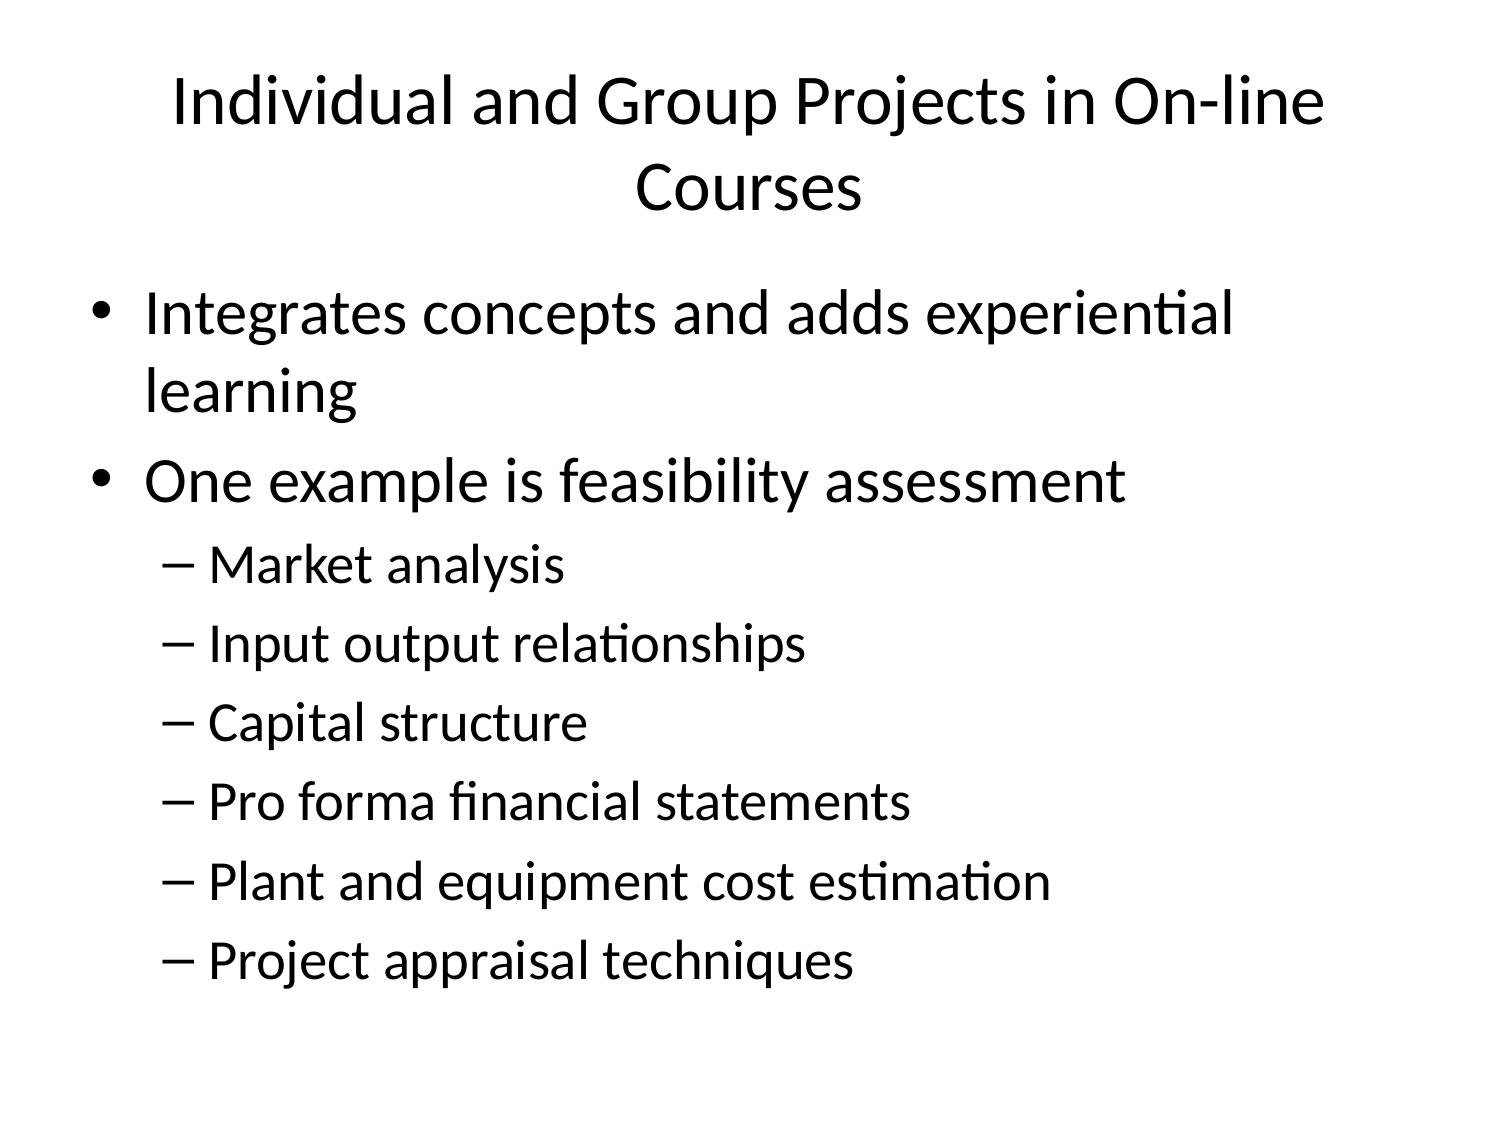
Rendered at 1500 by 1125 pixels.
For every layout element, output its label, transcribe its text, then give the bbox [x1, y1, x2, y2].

list Integrates concepts and adds experiential learning One example is feasibility assessment Market analysis Input output relationships Capital structure Pro forma financial statements Plant and equipment cost estimation Project appraisal techniques [75, 262, 1425, 1005]
title Individual and Group Projects in On-line Courses [75, 45, 1425, 233]
